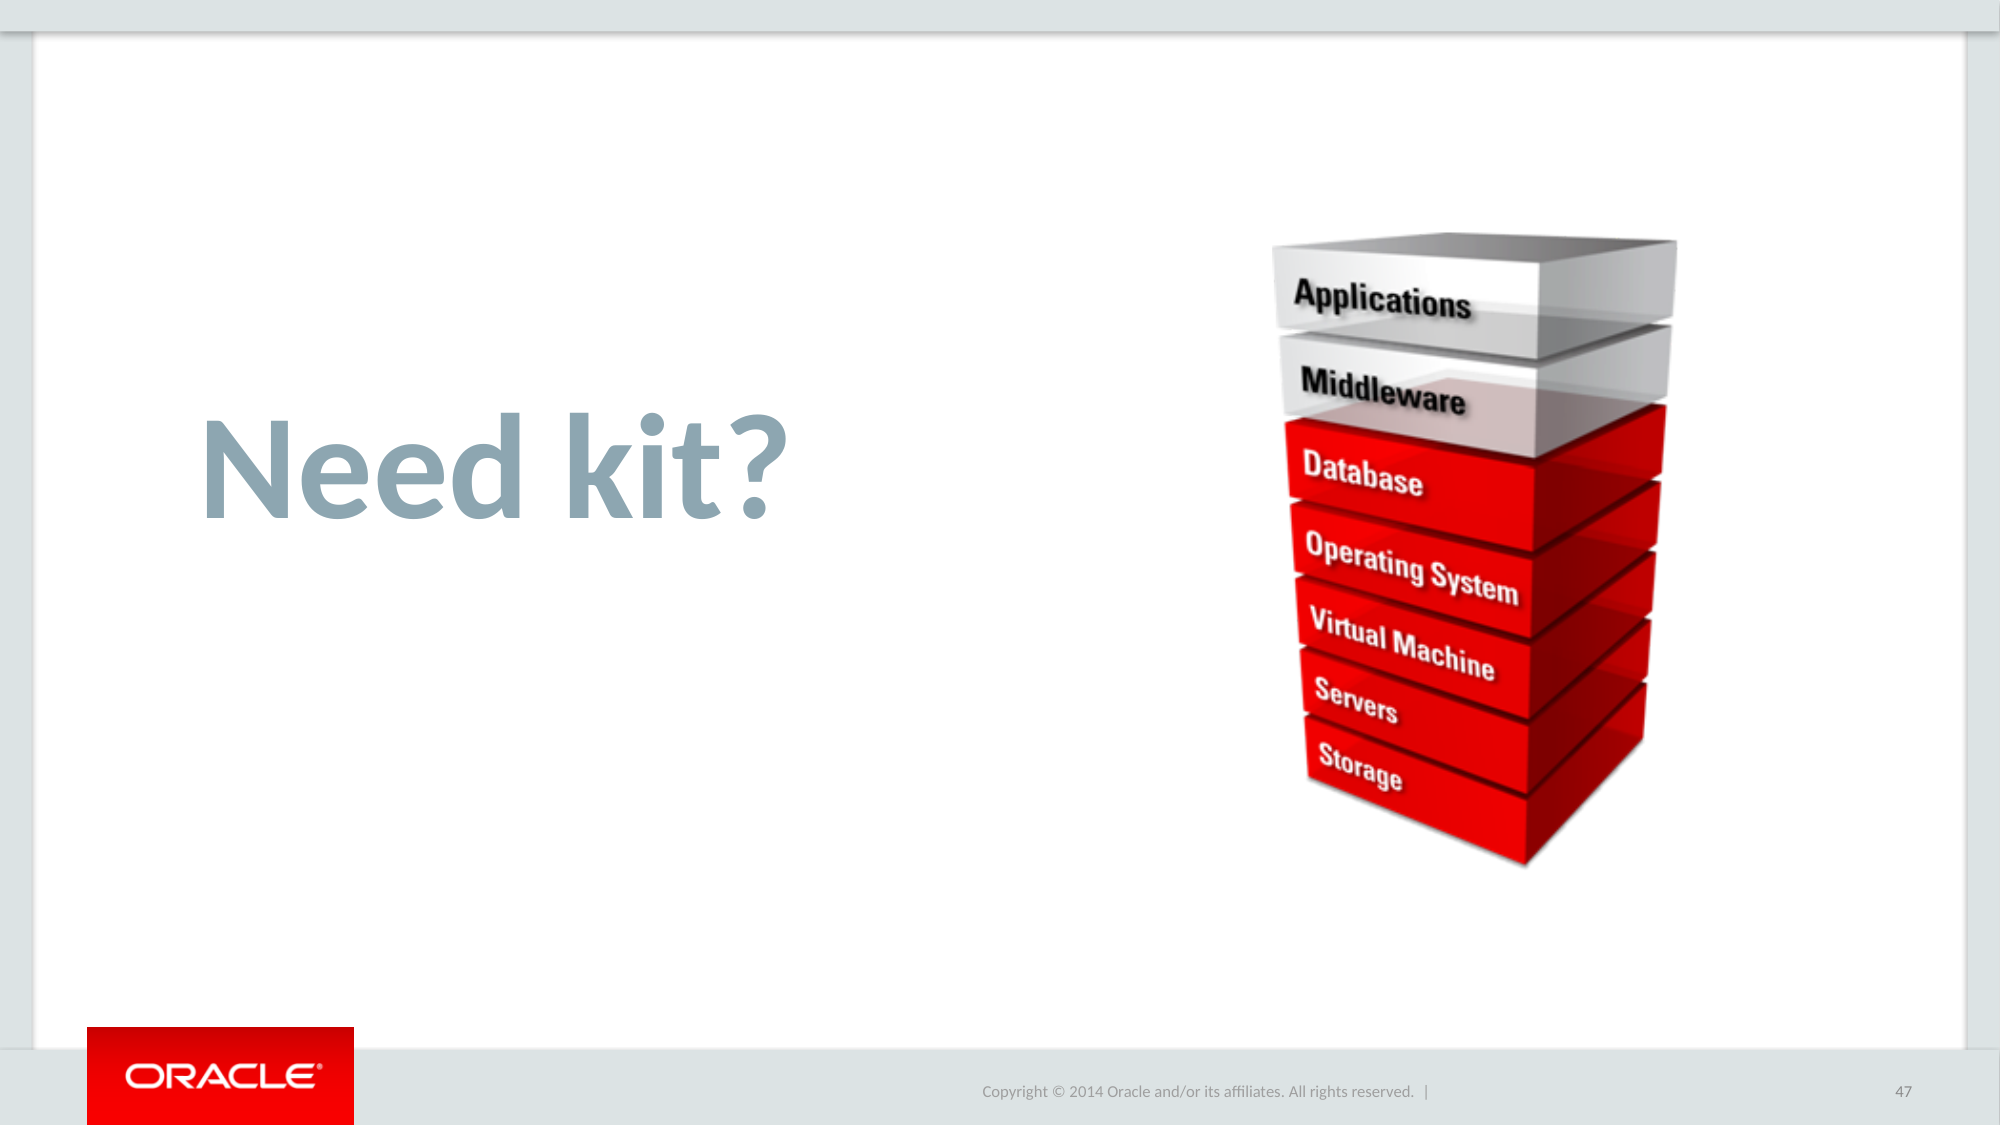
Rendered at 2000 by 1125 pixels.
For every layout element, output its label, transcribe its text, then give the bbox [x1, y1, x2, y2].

slide_number 47 [1849, 1075, 1913, 1106]
title Need kit? [124, 249, 794, 700]
picture [87, 1027, 354, 1125]
picture [1271, 231, 1686, 874]
